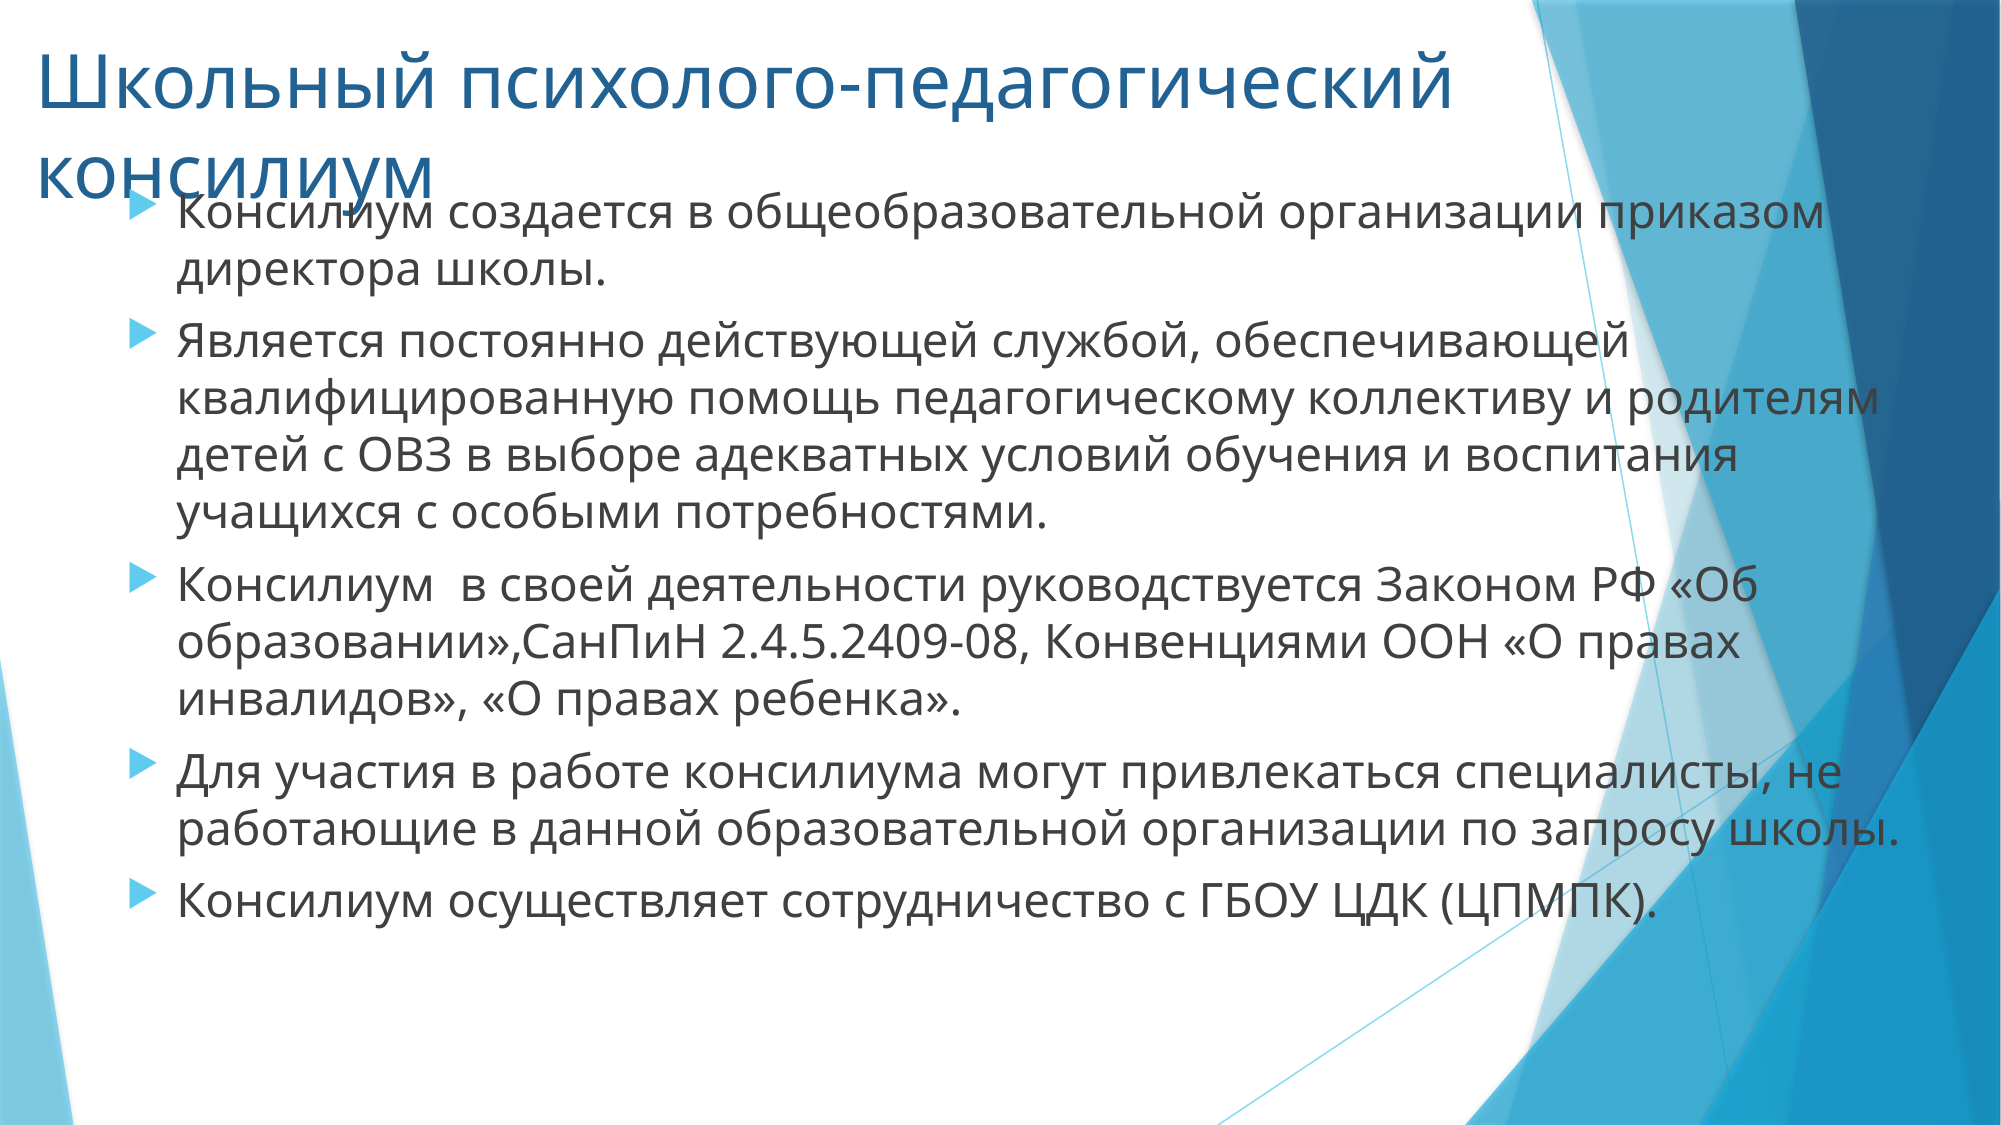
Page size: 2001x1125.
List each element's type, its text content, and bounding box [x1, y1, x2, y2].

list Консилиум создается в общеобразовательной организации приказом директора школы. Является постоянно действующей службой, обеспечивающей квалифицированную помощь педагогическому коллективу и родителям детей с ОВЗ в выборе адекватных условий обучения и воспитания учащихся с особыми потребностями. Консилиум в своей деятельности руководствуется Законом РФ «Об образовании»,СанПиН 2.4.5.2409-08, Конвенциями ООН «О правах инвалидов», «О правах ребенка». Для участия в работе консилиума могут привлекаться специалисты, не работающие в данной образовательной организации по запросу школы. Консилиум осуществляет сотрудничество с ГБОУ ЦДК (ЦПМПК). [111, 173, 1931, 1125]
title Школьный психолого-педагогический консилиум [20, 26, 1795, 167]
